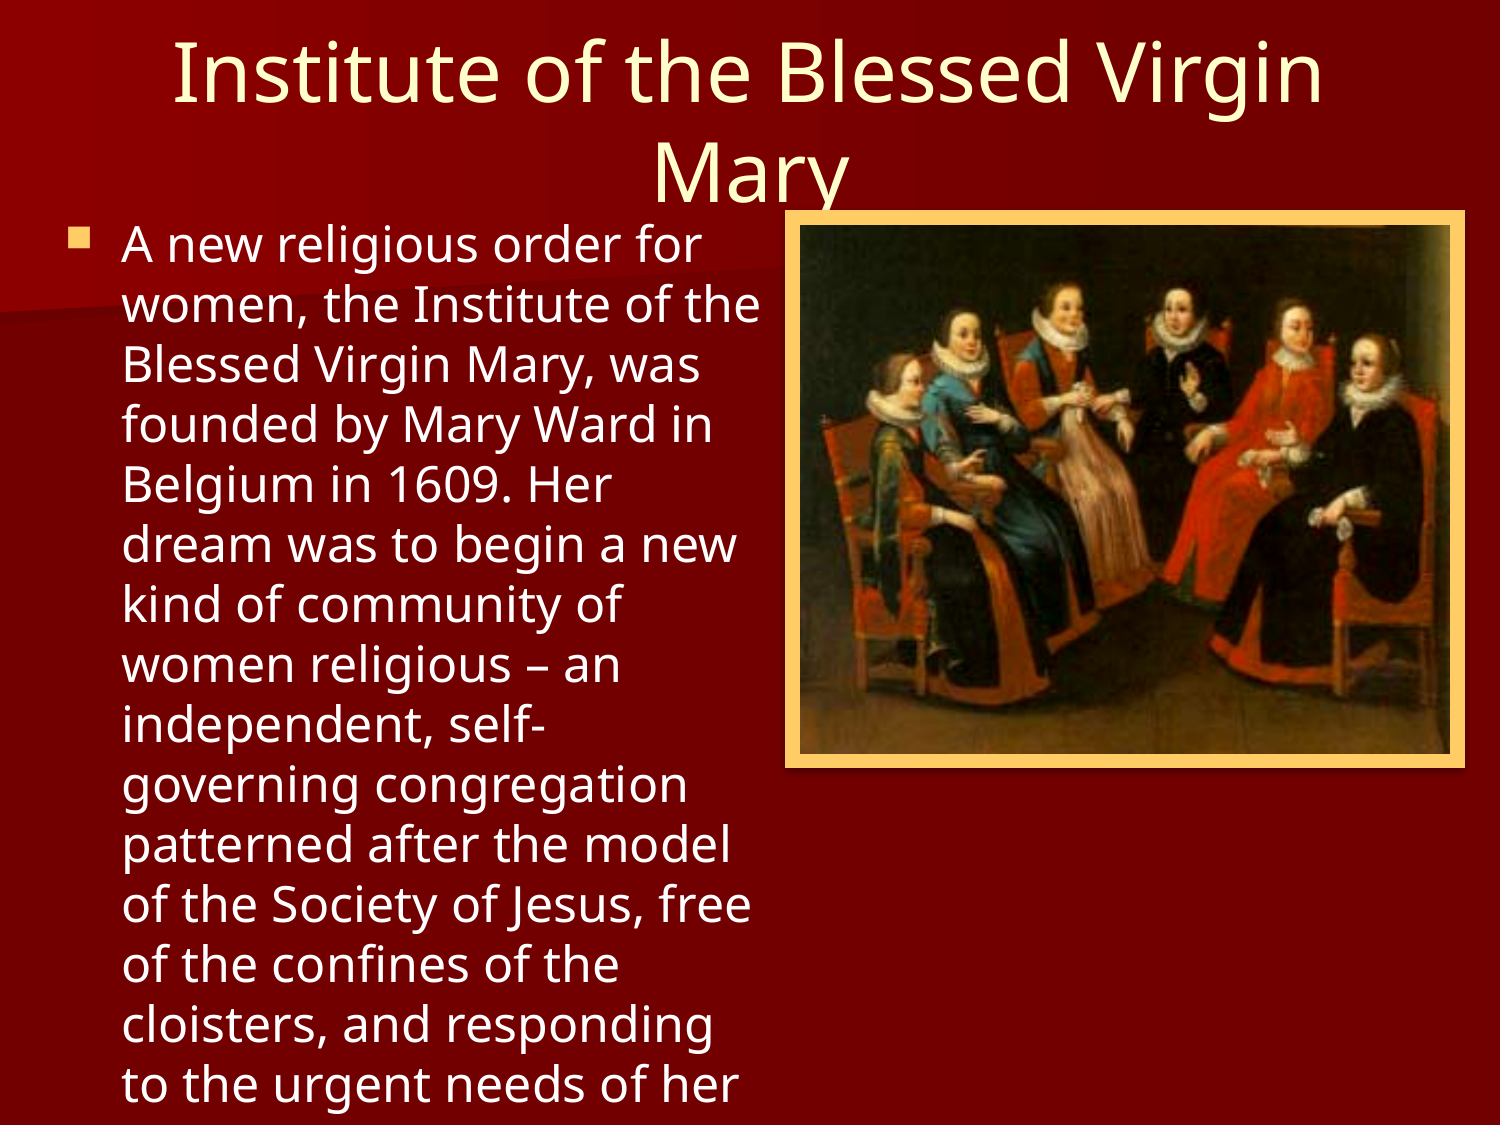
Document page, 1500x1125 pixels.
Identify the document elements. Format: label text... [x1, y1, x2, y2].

title Institute of the Blessed Virgin Mary [74, 24, 1426, 208]
picture [799, 224, 1451, 754]
list A new religious order for women, the Institute of the Blessed Virgin Mary, was founded by Mary Ward in Belgium in 1609. Her dream was to begin a new kind of community of women religious – an independent, self-governing congregation patterned after the model of the Society of Jesus, free of the confines of the cloisters, and responding to the urgent needs of her time. [49, 204, 788, 943]
